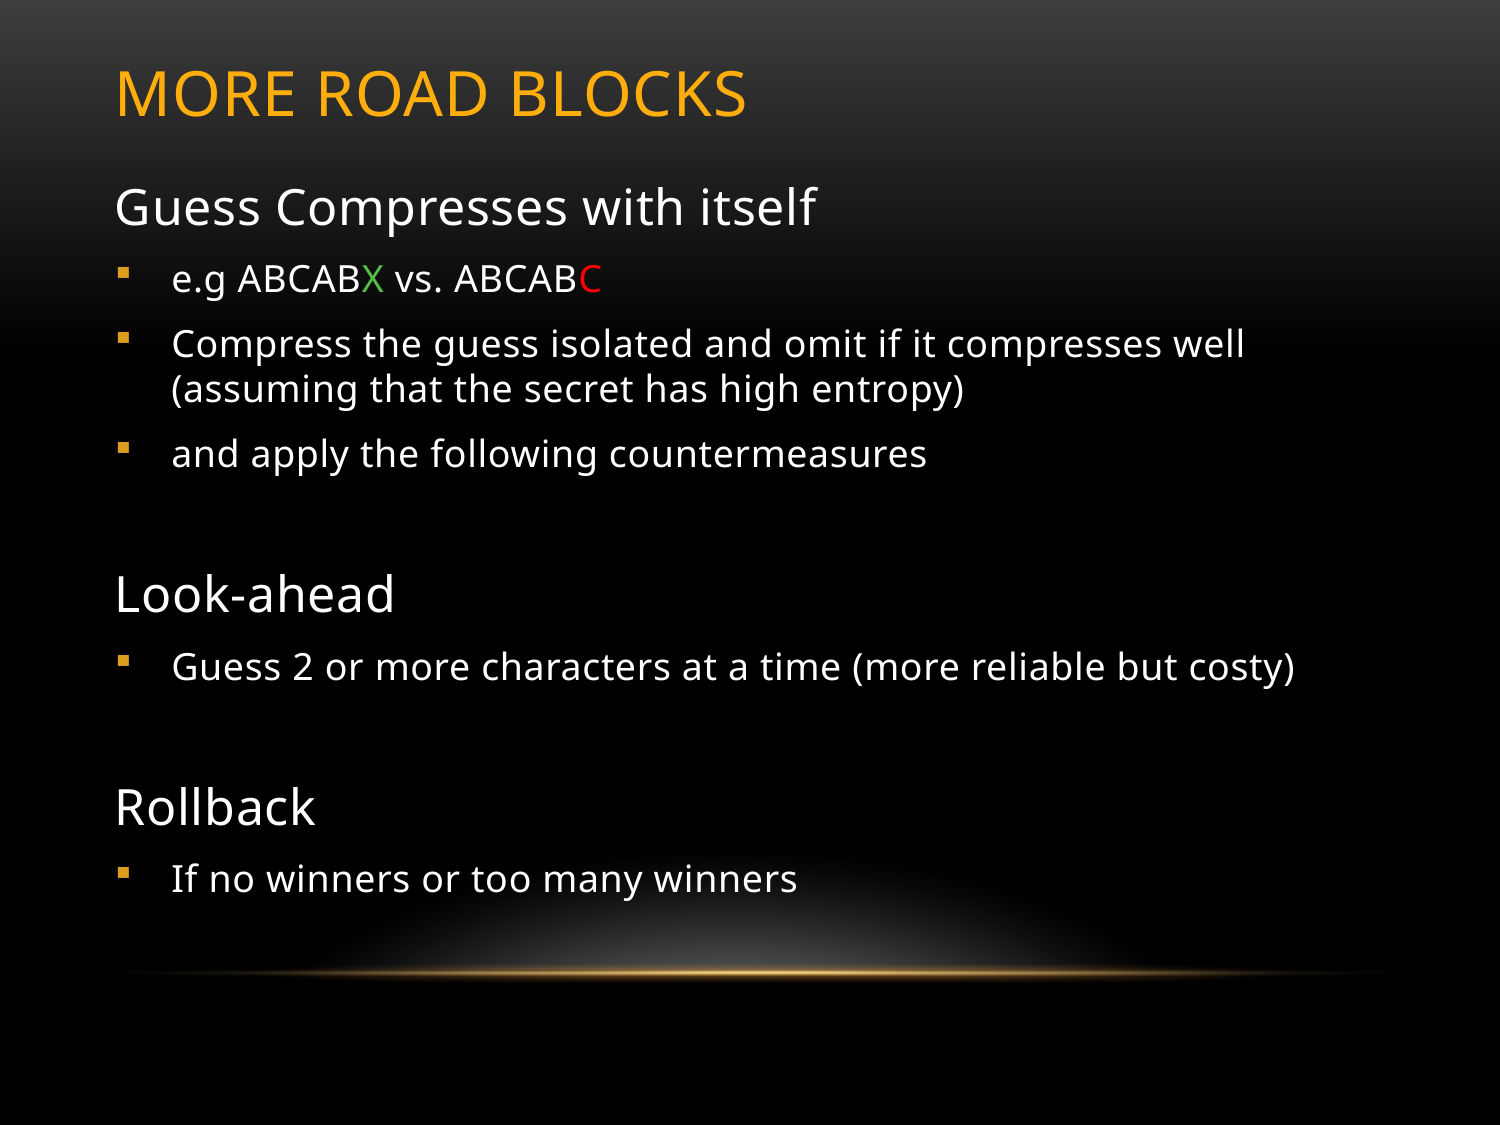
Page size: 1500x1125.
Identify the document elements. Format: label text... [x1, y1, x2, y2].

title more road blocks [99, 45, 1400, 137]
picture [0, 0, 1500, 1125]
list Guess Compresses with itself e.g ABCABX vs. ABCABC Compress the guess isolated and omit if it compresses well (assuming that the secret has high entropy) and apply the following countermeasures Look-ahead Guess 2 or more characters at a time (more reliable but costy) Rollback If no winners or too many winners [99, 167, 1400, 499]
